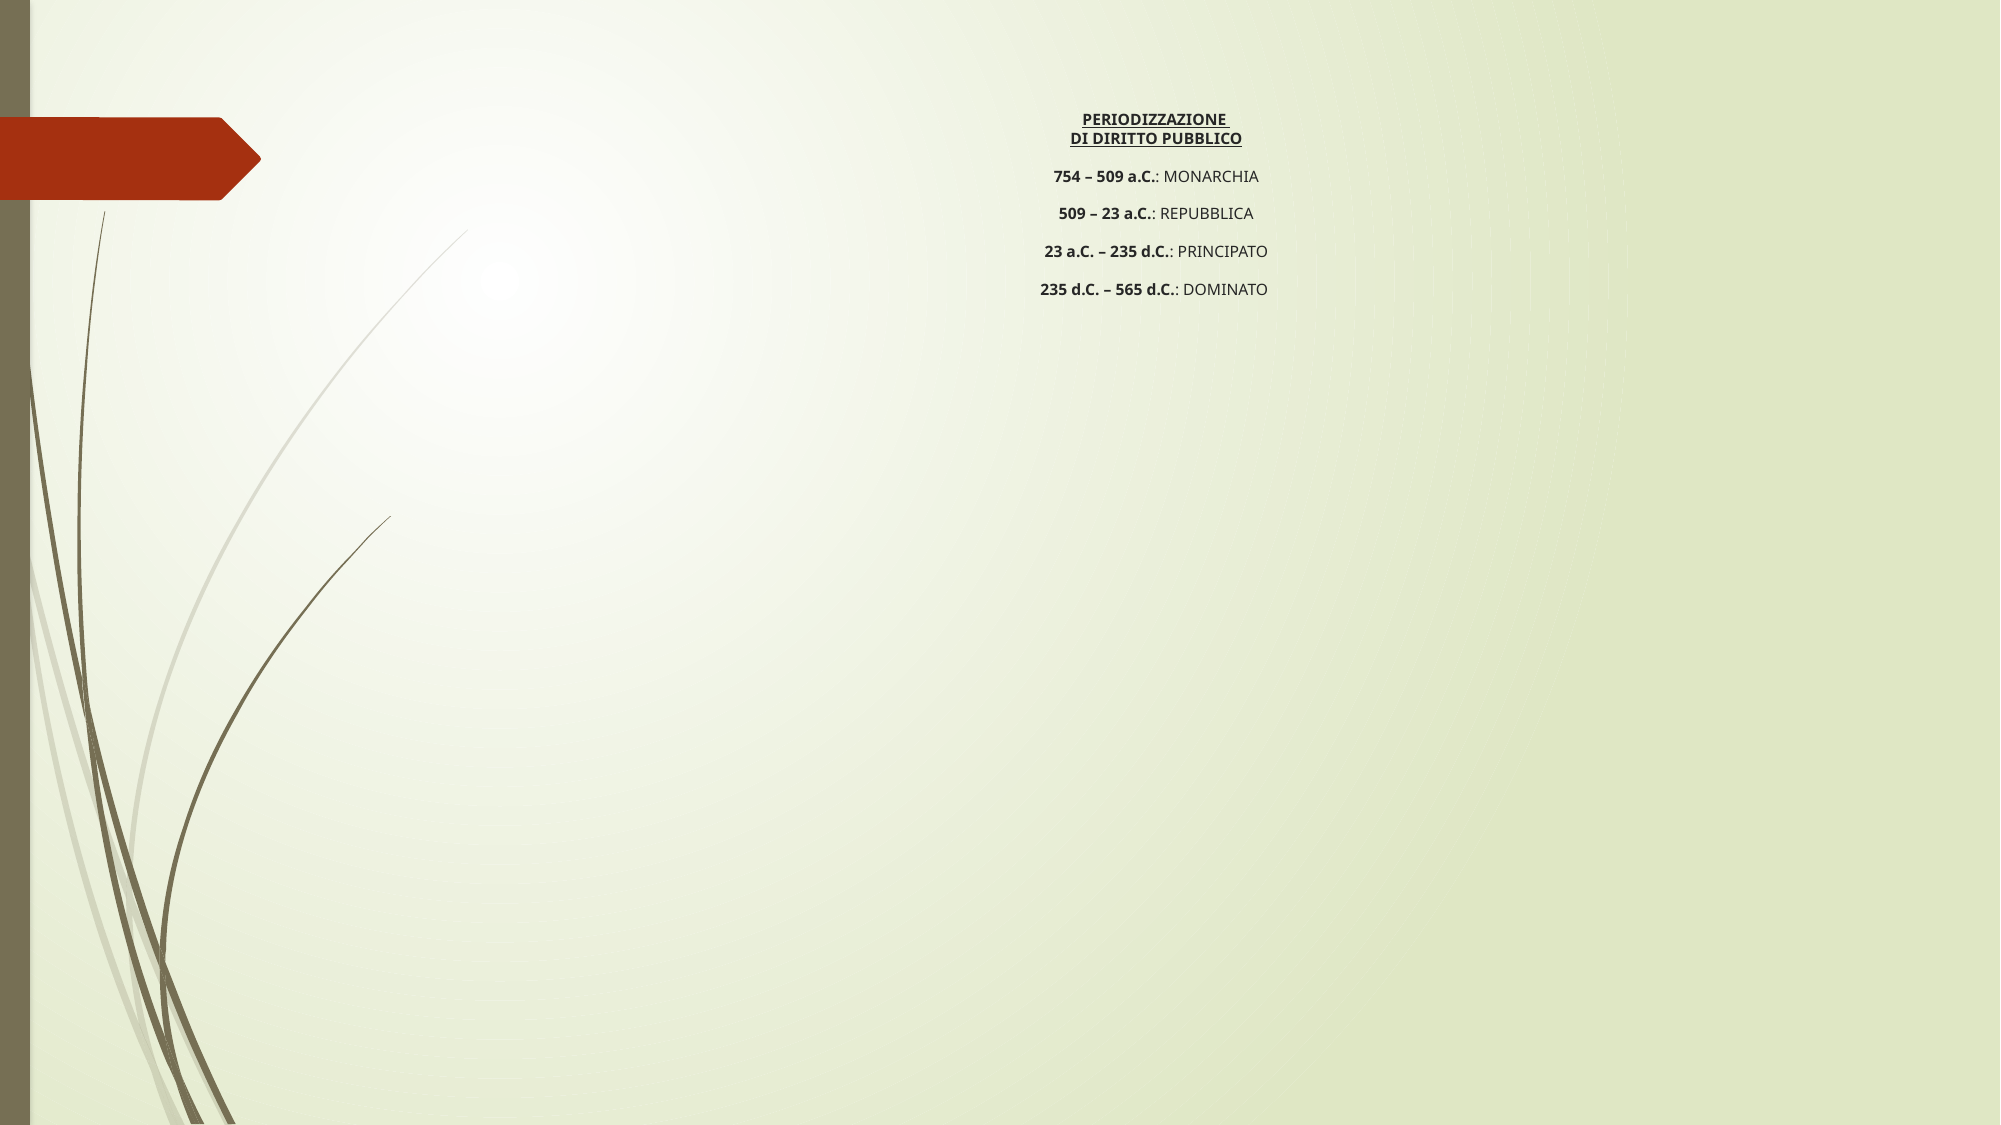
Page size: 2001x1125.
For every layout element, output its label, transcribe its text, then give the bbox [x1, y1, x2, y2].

title PERIODIZZAZIONE DI DIRITTO PUBBLICO 754 – 509 a.C.: MONARCHIA 509 – 23 a.C.: REPUBBLICA 23 a.C. – 235 d.C.: PRINCIPATO 235 d.C. – 565 d.C.: DOMINATO [425, 102, 1888, 279]
list [424, 279, 1888, 970]
